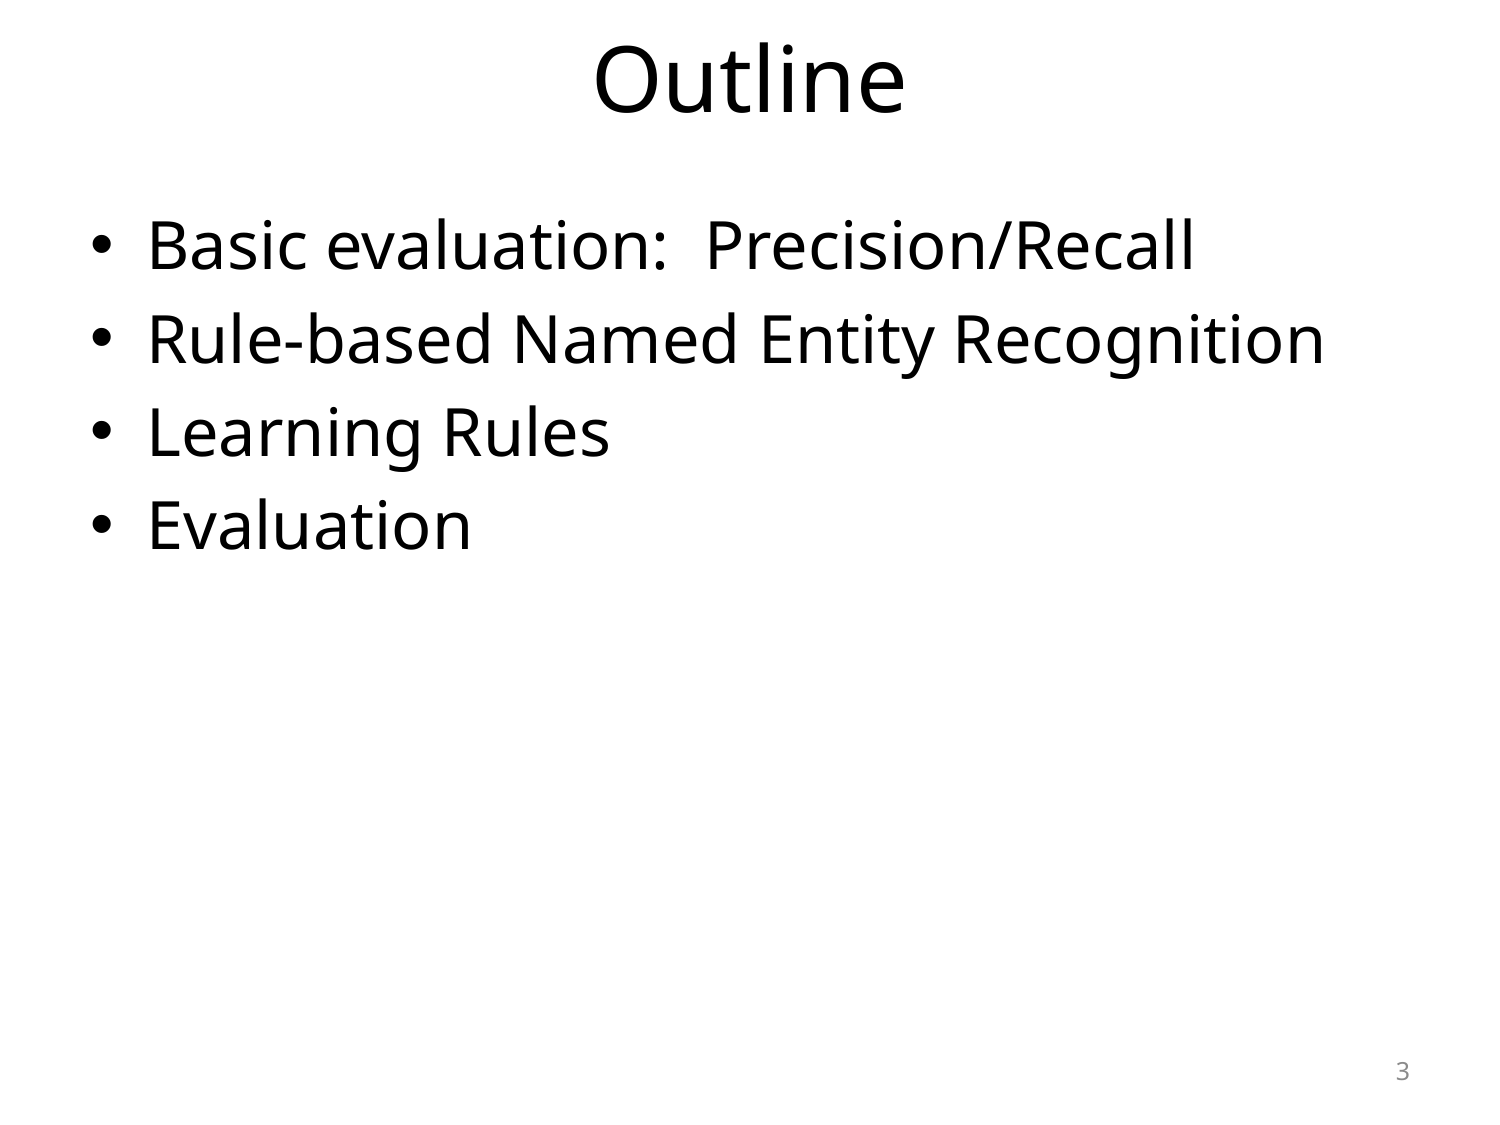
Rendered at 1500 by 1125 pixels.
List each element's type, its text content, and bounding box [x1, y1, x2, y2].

title Outline [75, 0, 1425, 152]
list Basic evaluation: Precision/Recall Rule-based Named Entity Recognition Learning Rules Evaluation [75, 195, 1425, 1011]
slide_number 3 [1074, 1042, 1425, 1103]
